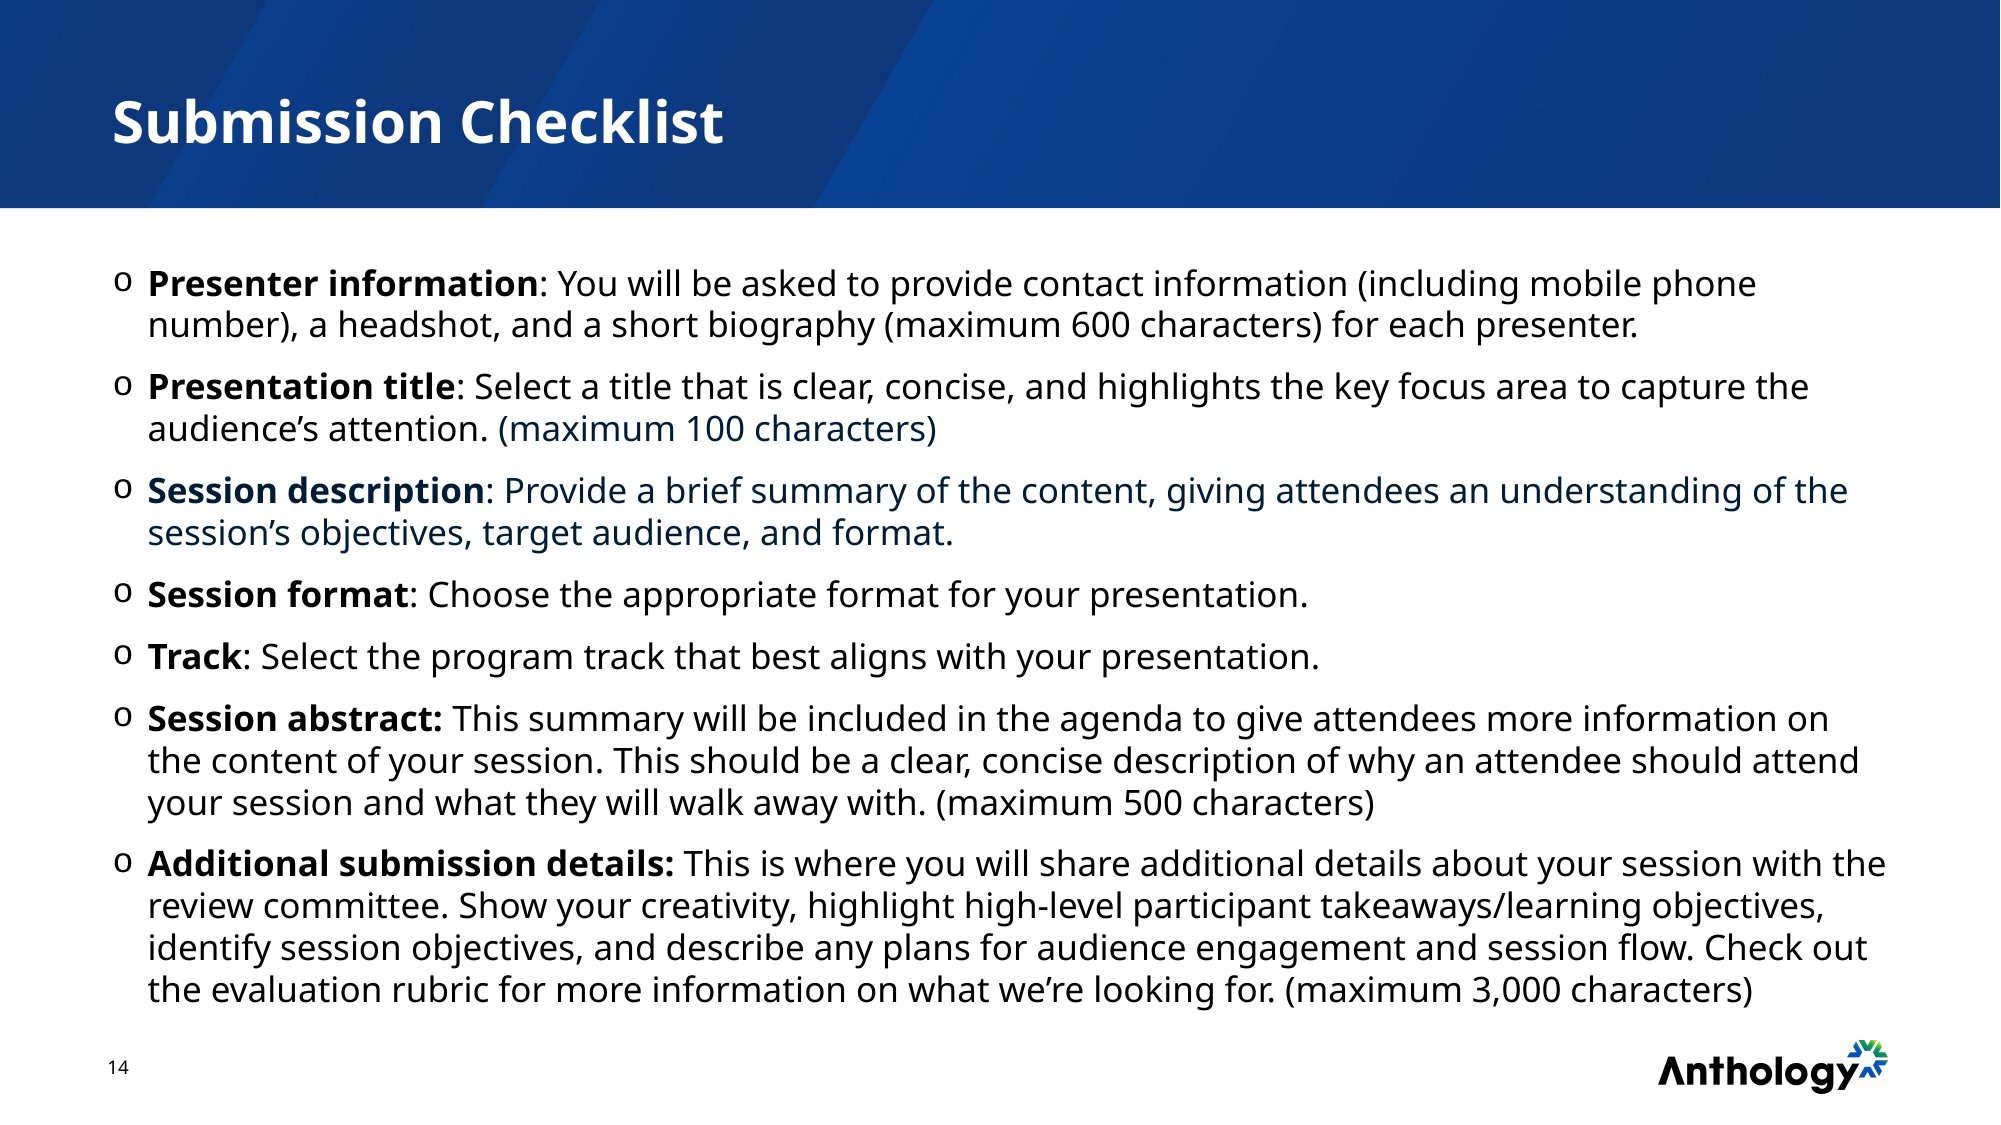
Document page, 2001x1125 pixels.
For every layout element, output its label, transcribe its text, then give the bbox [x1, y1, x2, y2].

list Presenter information: You will be asked to provide contact information (including mobile phone number), a headshot, and a short biography (maximum 600 characters) for each presenter. Presentation title: Select a title that is clear, concise, and highlights the key focus area to capture the audience’s attention. (maximum 100 characters) Session description: Provide a brief summary of the content, giving attendees an understanding of the session’s objectives, target audience, and format. Session format: Choose the appropriate format for your presentation. Track: Select the program track that best aligns with your presentation. Session abstract: This summary will be included in the agenda to give attendees more information on the content of your session. This should be a clear, concise description of why an attendee should attend your session and what they will walk away with. (maximum 500 characters) Additional submission details: This is where you will share additional details about your session with the review committee. Show your creativity, highlight high-level participant takeaways/learning objectives, identify session objectives, and describe any plans for audience engagement and session flow. Check out the evaluation rubric for more information on what we’re looking for. (maximum 3,000 characters) [112, 261, 1888, 1028]
picture [0, 0, 2000, 1125]
title Submission Checklist [112, 47, 1888, 155]
